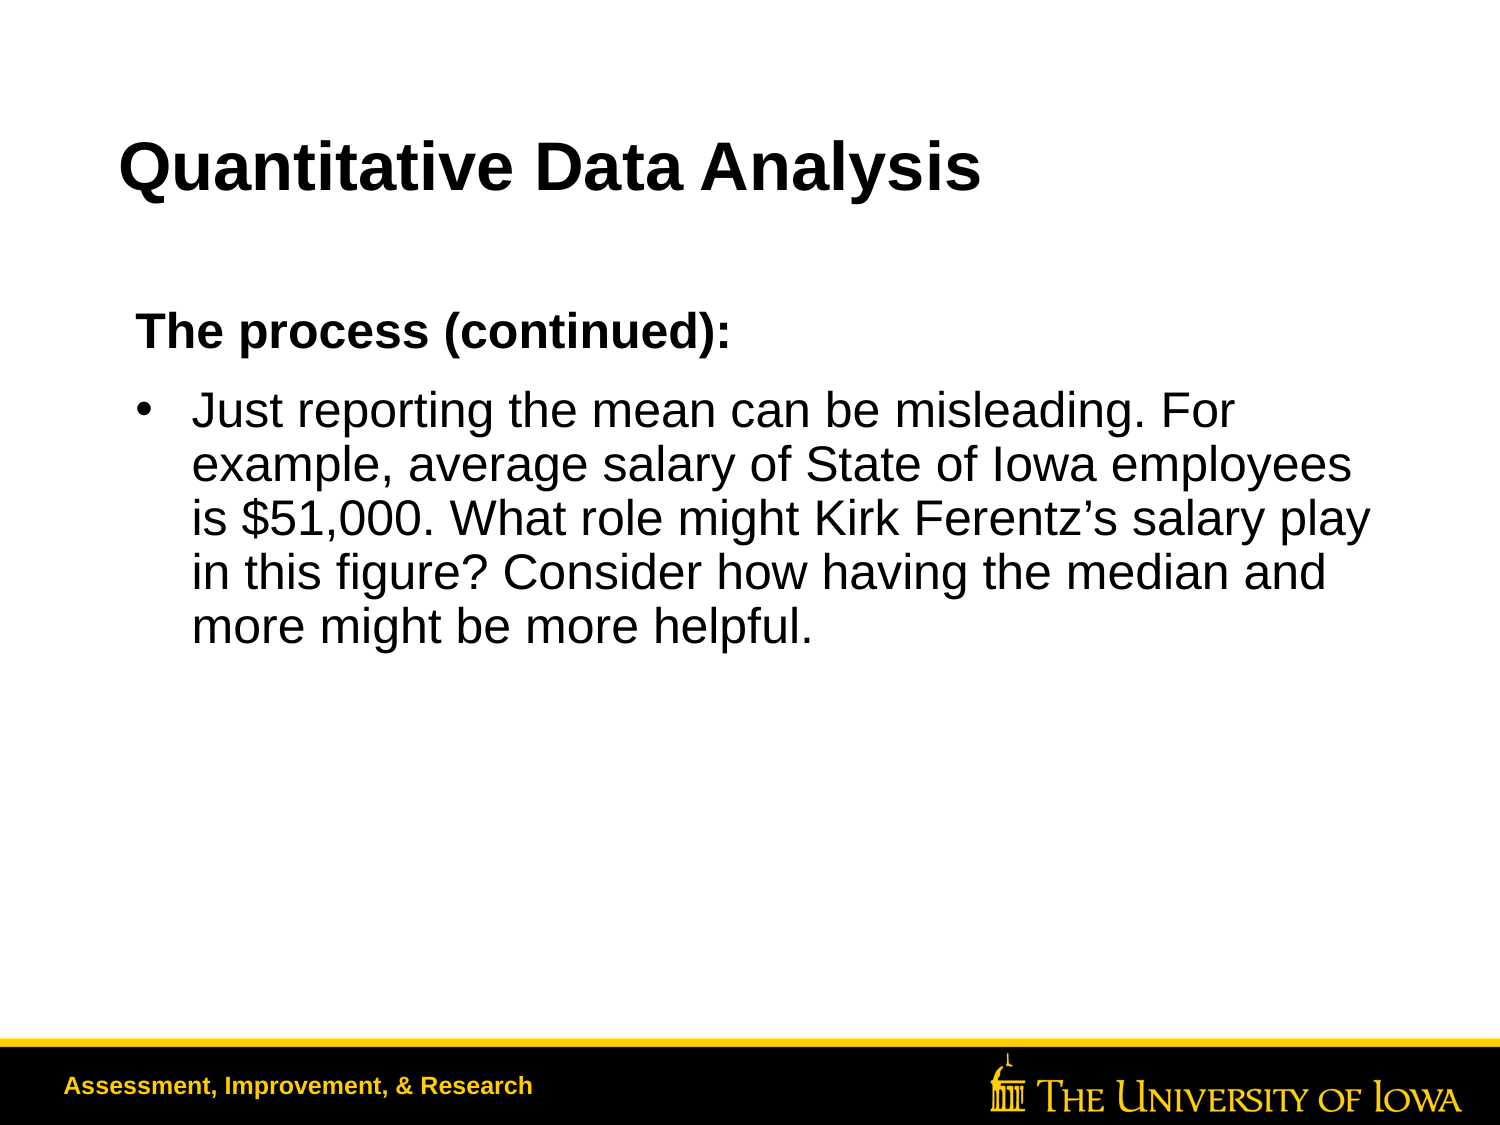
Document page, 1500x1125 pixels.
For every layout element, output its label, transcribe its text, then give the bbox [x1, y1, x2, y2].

list The process (continued): Just reporting the mean can be misleading. For example, average salary of State of Iowa employees is $51,000. What role might Kirk Ferentz’s salary play in this figure? Consider how having the median and more might be more helpful. [120, 297, 1415, 1033]
picture [0, 0, 1500, 1125]
footer Assessment, Improvement, & Research [48, 1048, 916, 1120]
title Quantitative Data Analysis [103, 59, 1397, 278]
